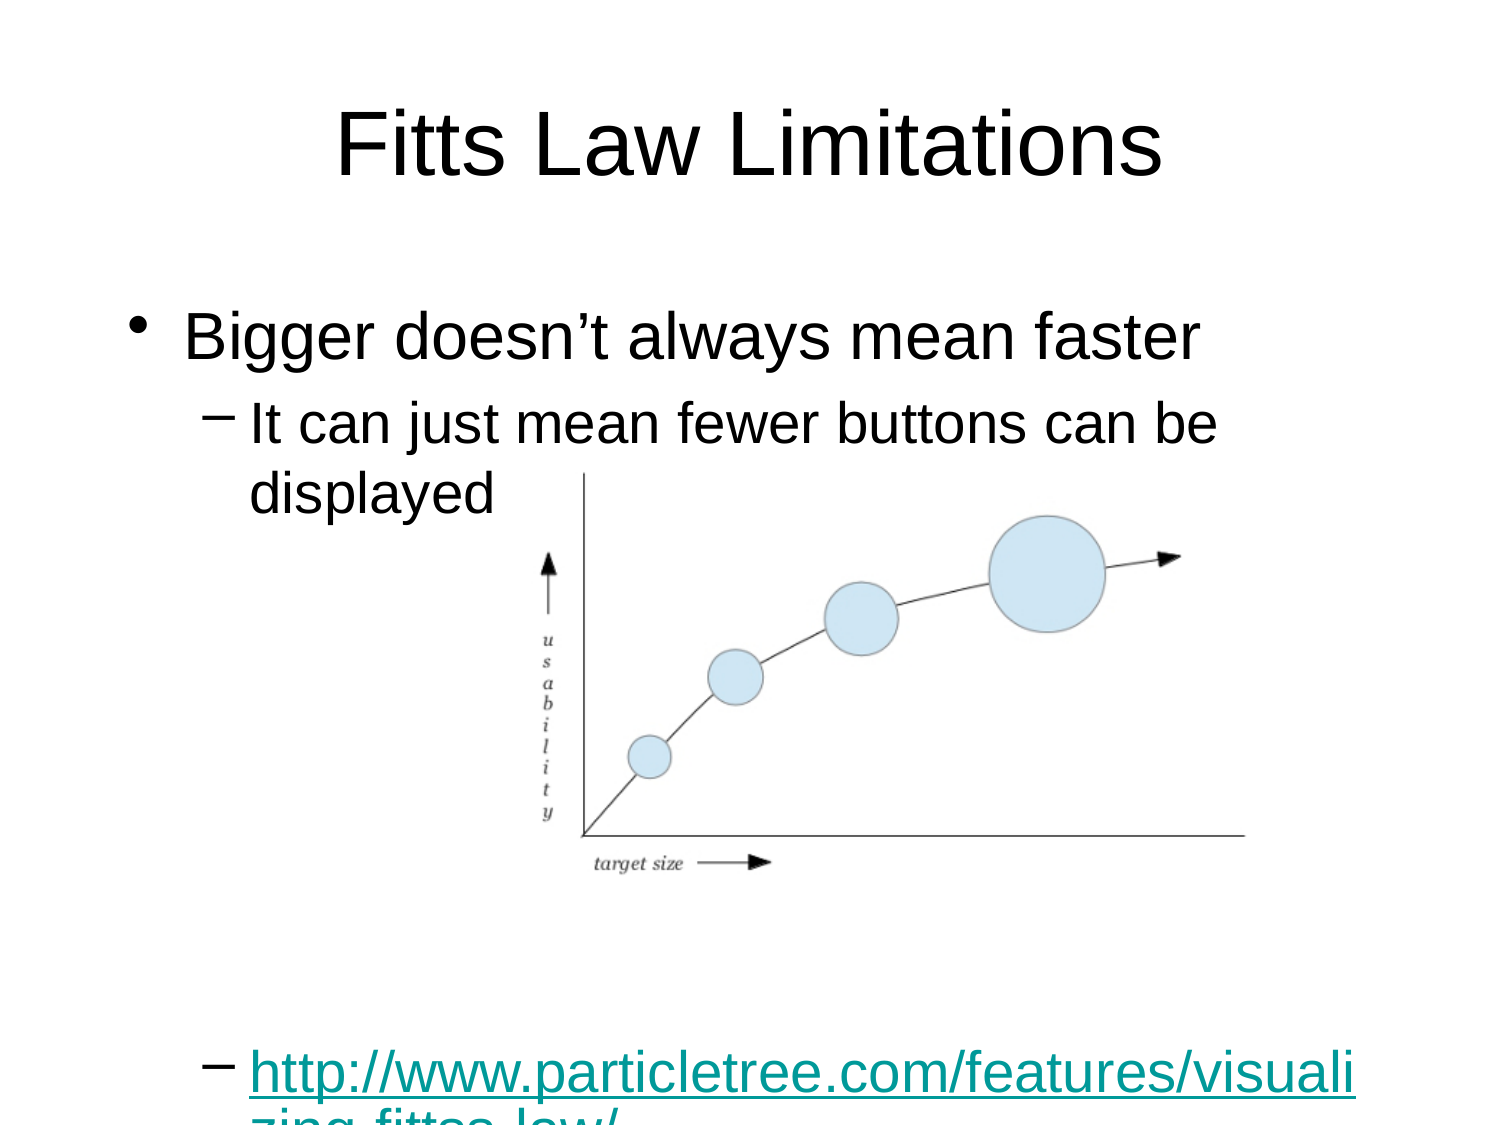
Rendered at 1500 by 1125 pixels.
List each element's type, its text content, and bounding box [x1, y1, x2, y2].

list Bigger doesn’t always mean faster It can just mean fewer buttons can be displayed http://www.particletree.com/features/visualizing-fittss-law/ [112, 285, 1388, 967]
picture [530, 458, 1253, 889]
title Fitts Law Limitations [75, 45, 1425, 233]
